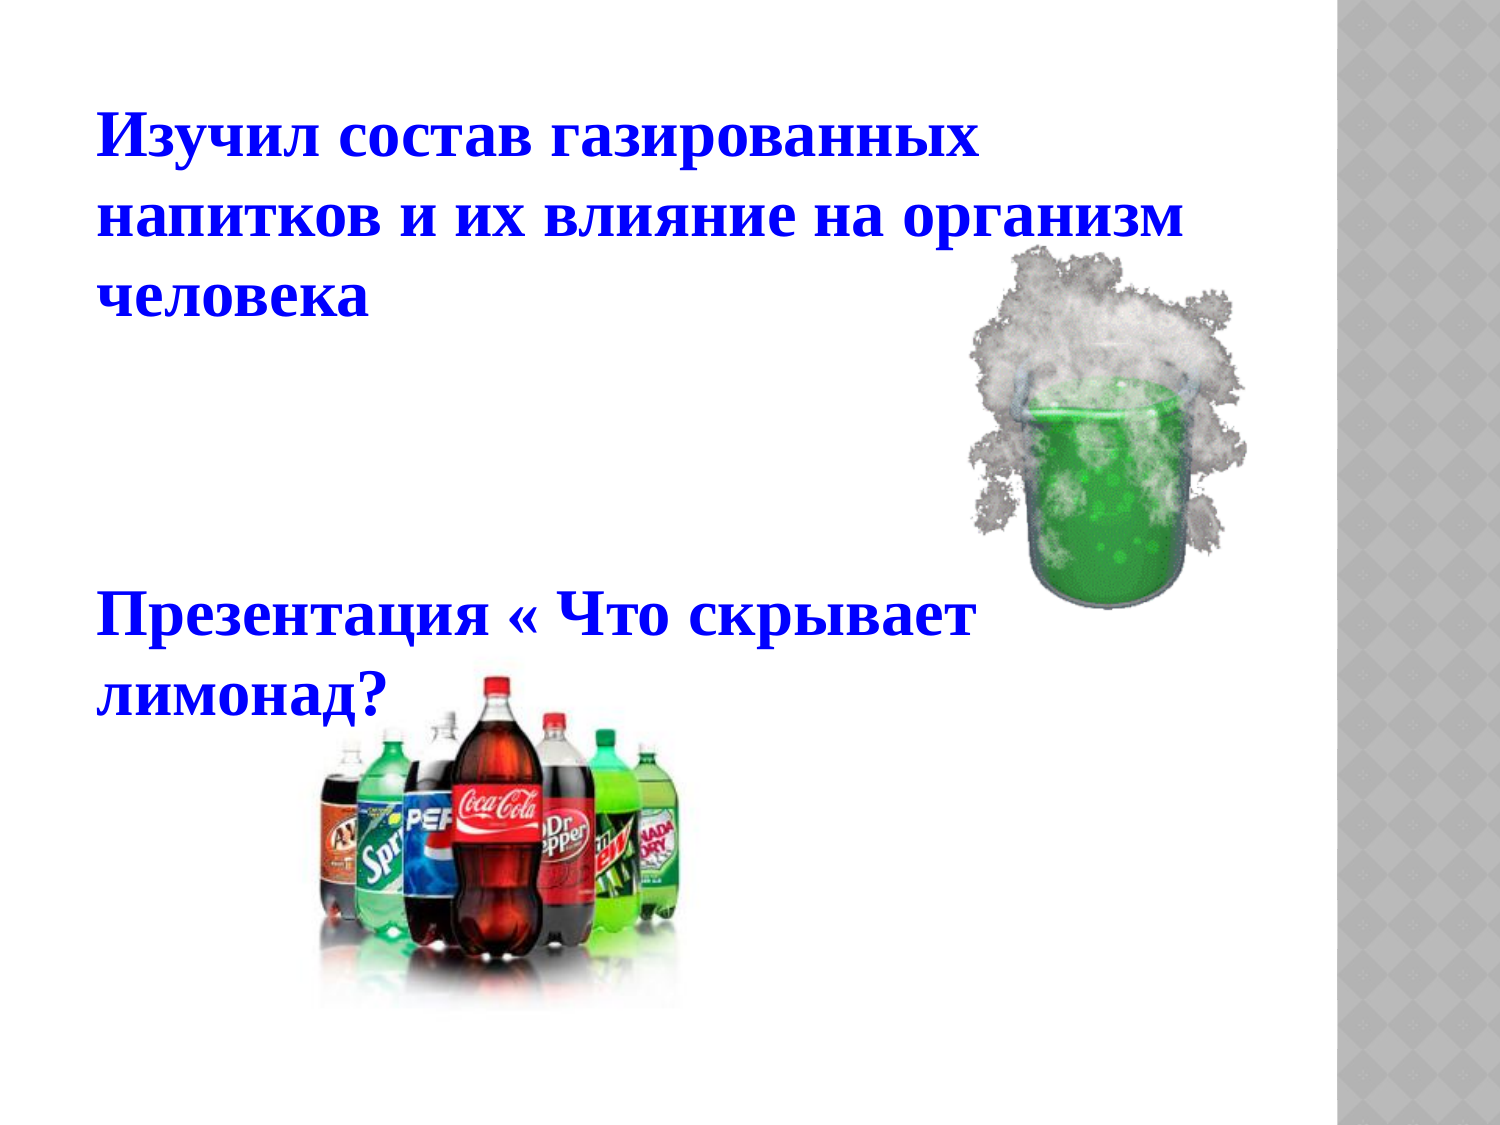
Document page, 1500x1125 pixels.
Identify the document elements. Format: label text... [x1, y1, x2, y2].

text_box Изучил состав газированных напитков и их влияние на организм человека Презентация « Что скрывает лимонад? [82, 81, 1243, 737]
picture [925, 210, 1288, 645]
picture [198, 632, 801, 1054]
